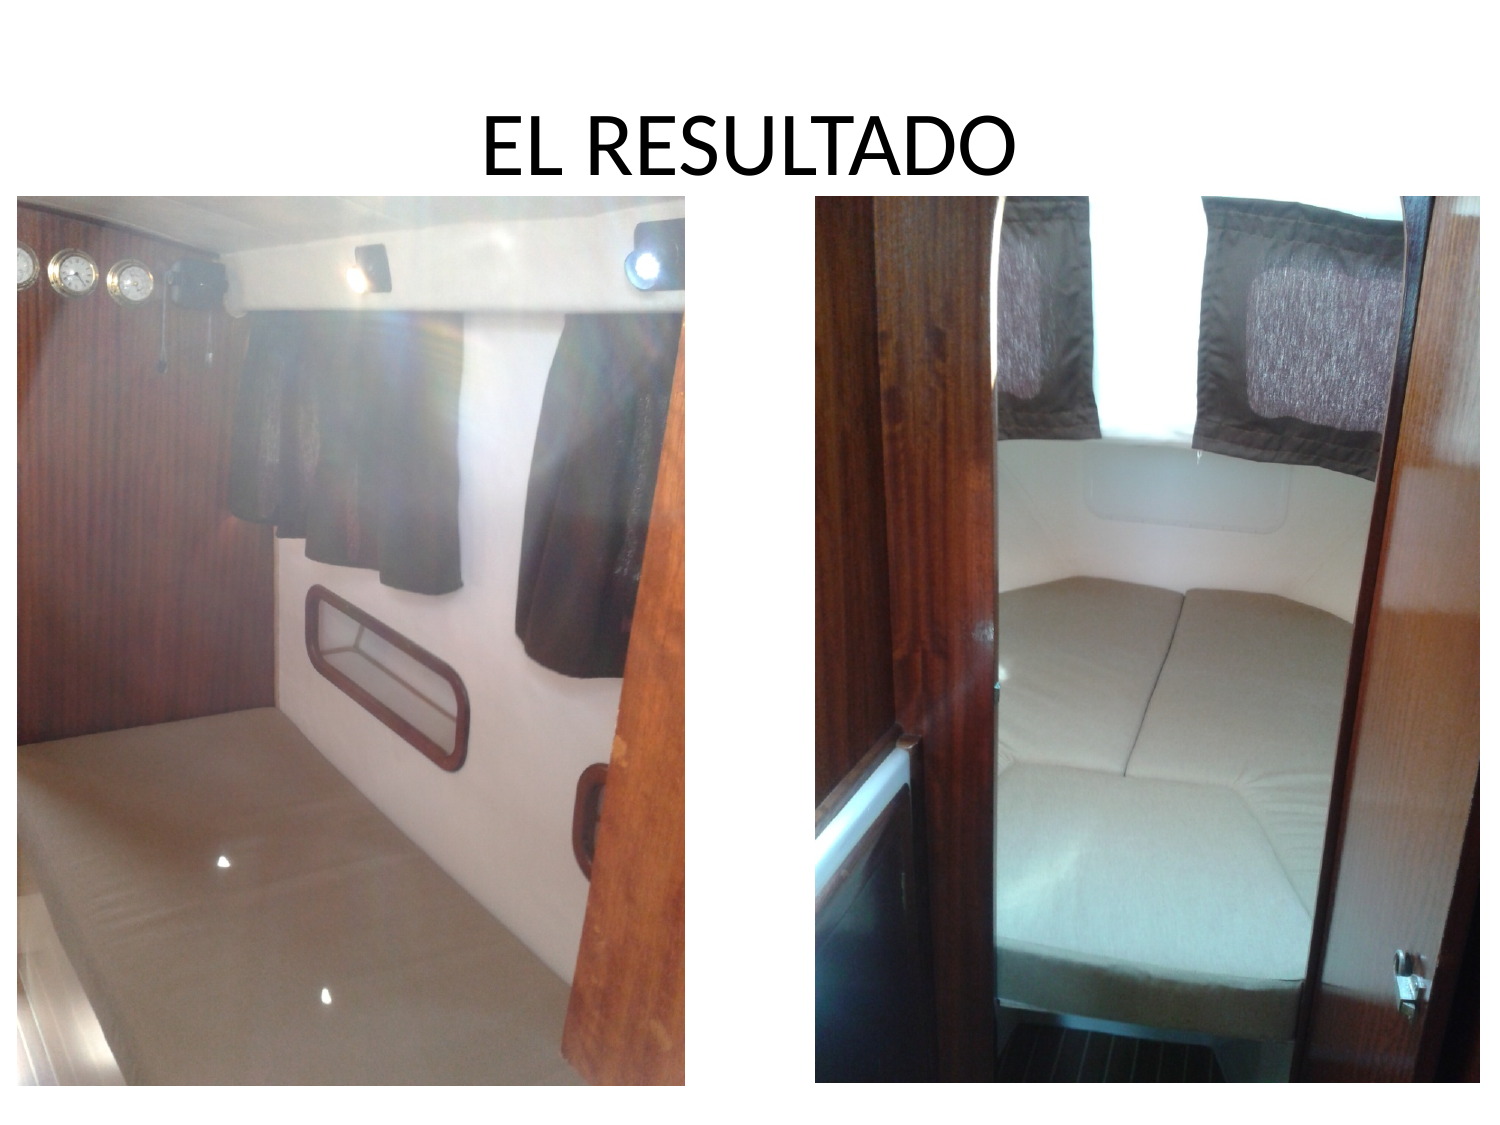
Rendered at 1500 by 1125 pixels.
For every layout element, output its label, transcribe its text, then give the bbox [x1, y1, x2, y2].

title EL RESULTADO [75, 45, 1425, 233]
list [17, 195, 685, 1086]
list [815, 195, 1480, 1083]
